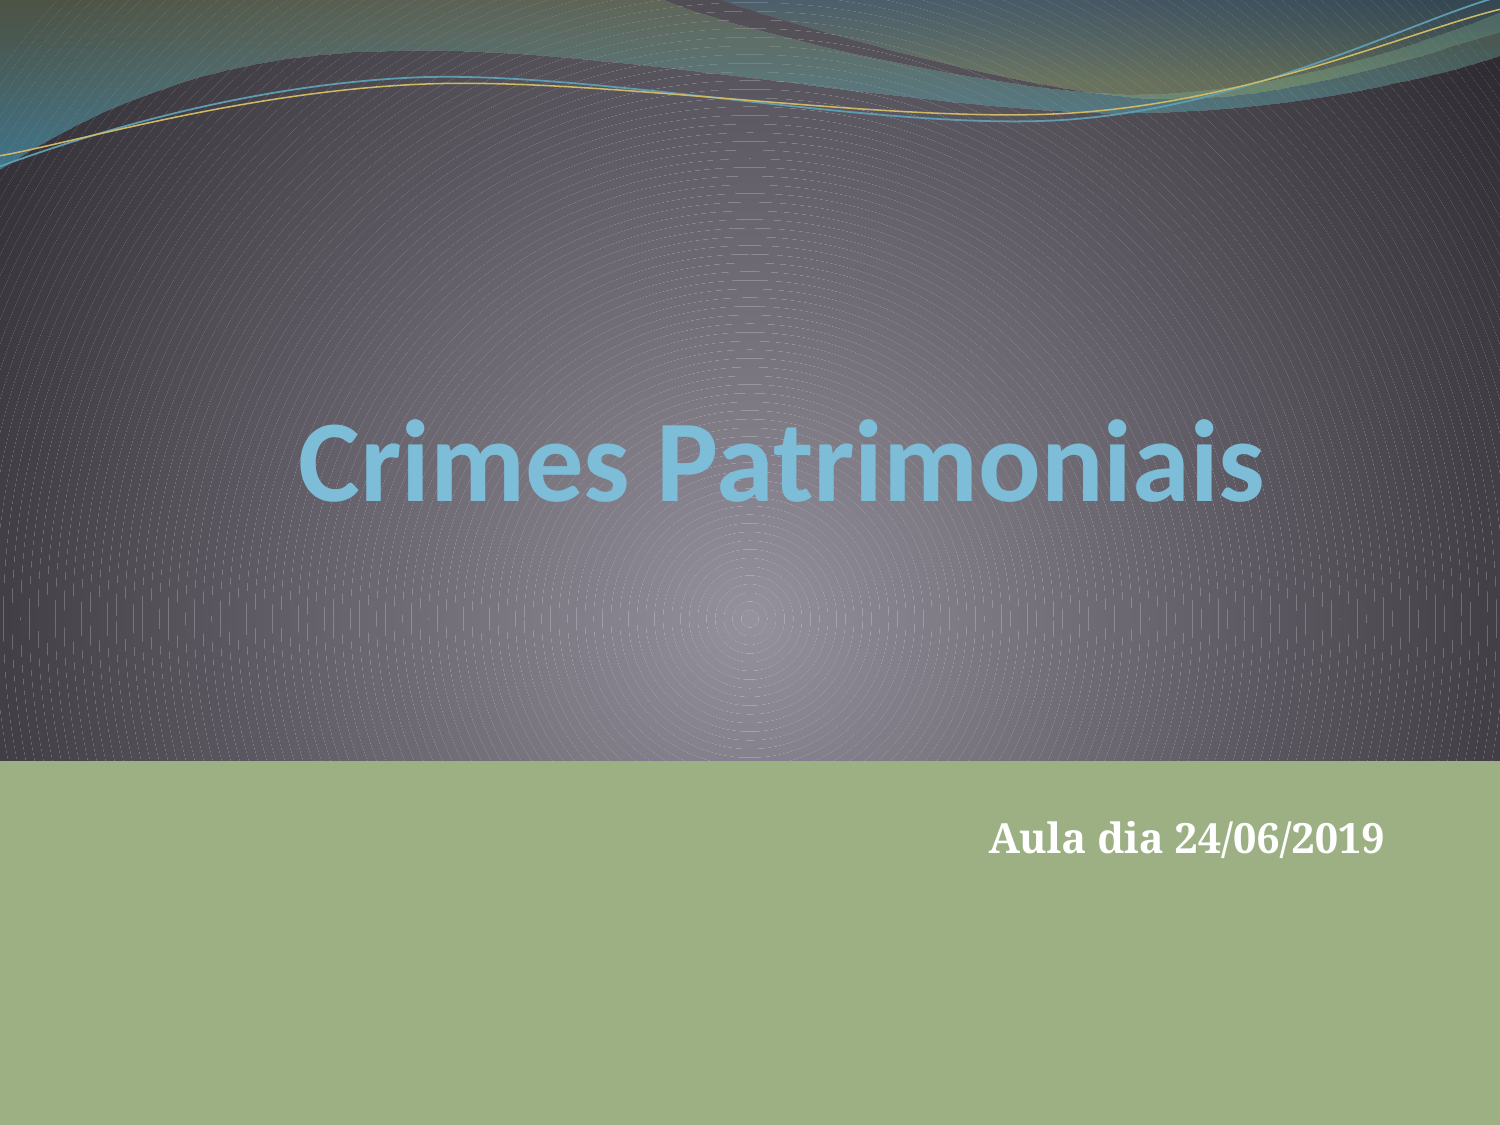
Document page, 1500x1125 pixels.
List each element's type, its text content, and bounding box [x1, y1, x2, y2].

subtitle [87, 529, 1376, 761]
text_box Aula dia 24/06/2019 [478, 803, 1400, 869]
text_box [0, 761, 1500, 1125]
title Crimes Patrimoniais [87, 224, 1376, 525]
